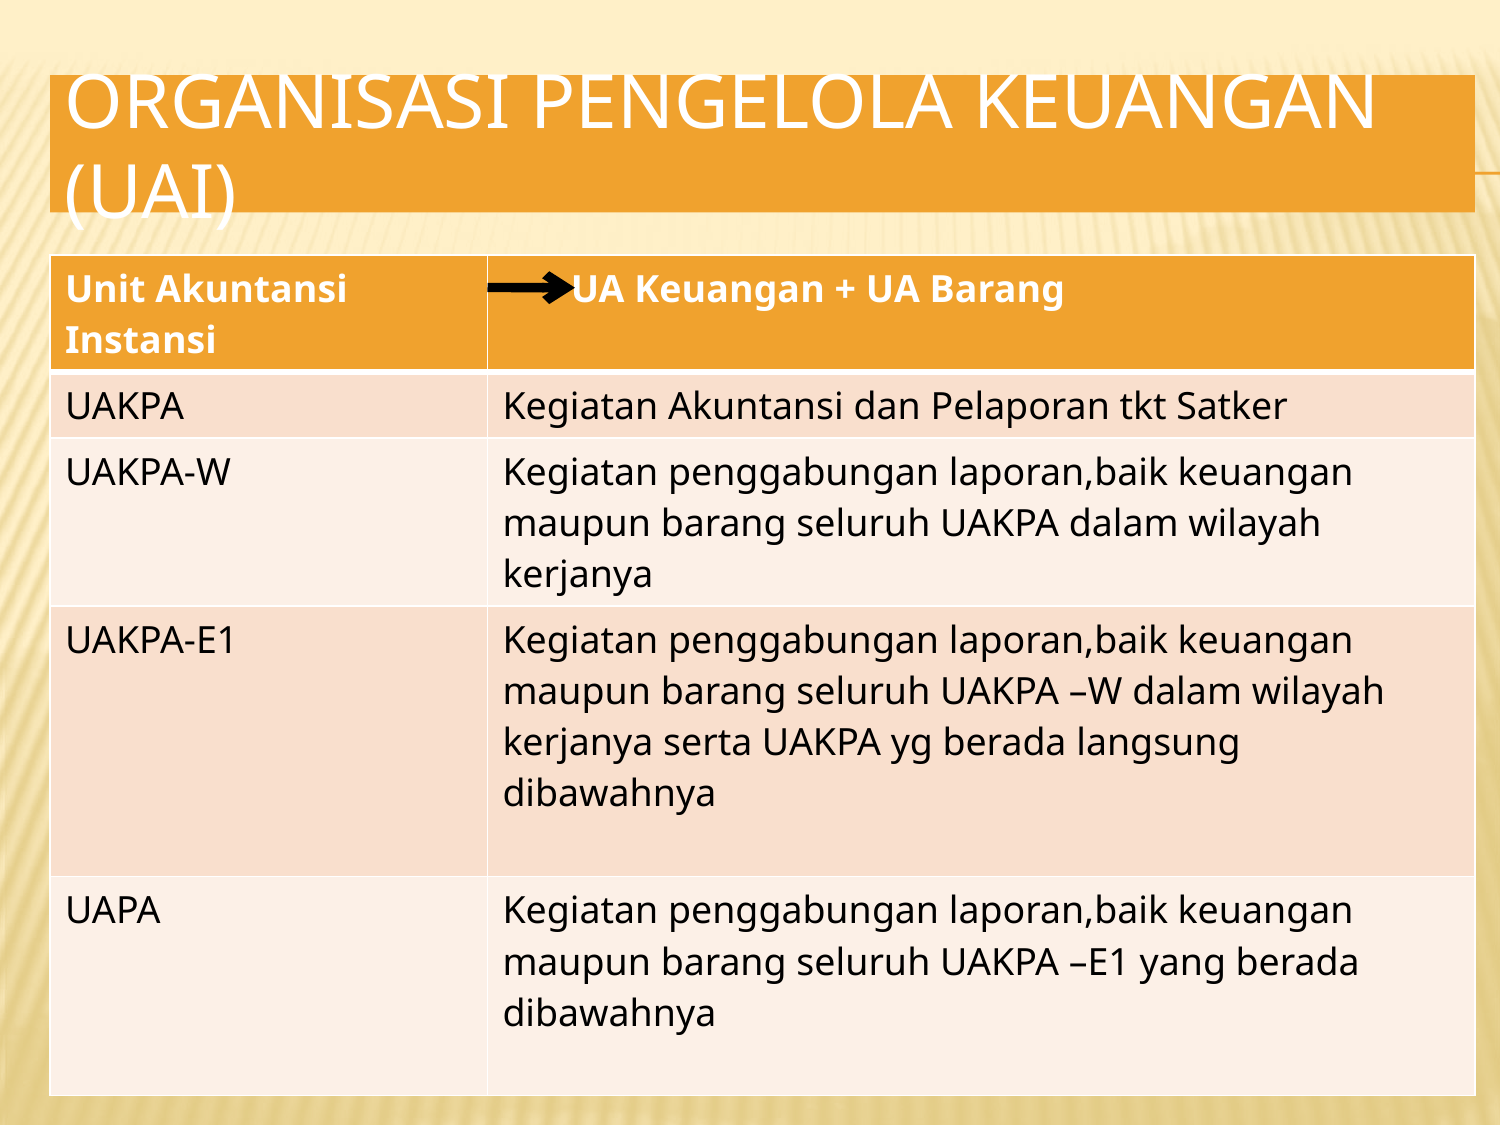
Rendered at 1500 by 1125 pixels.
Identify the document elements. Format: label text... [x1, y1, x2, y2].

table_cell Kegiatan Akuntansi dan Pelaporan tkt Satker [488, 375, 1474, 437]
table_cell UAKPA [51, 375, 487, 437]
table_cell Kegiatan penggabungan laporan,baik keuangan maupun barang seluruh UAKPA –W dalam wilayah kerjanya serta UAKPA yg berada langsung dibawahnya [488, 607, 1474, 876]
table_header Unit Akuntansi Instansi [51, 256, 487, 369]
table_cell Kegiatan penggabungan laporan,baik keuangan maupun barang seluruh UAKPA dalam wilayah kerjanya [488, 439, 1474, 605]
table_cell UAPA [51, 877, 487, 1095]
table_cell UAKPA-W [51, 439, 487, 605]
title Organisasi pengelola keuangan (UAI) [50, 75, 1475, 213]
table_header UA Keuangan + UA Barang [488, 256, 1474, 369]
table_cell Kegiatan penggabungan laporan,baik keuangan maupun barang seluruh UAKPA –E1 yang berada dibawahnya [488, 877, 1474, 1095]
table_cell UAKPA-E1 [51, 607, 487, 876]
